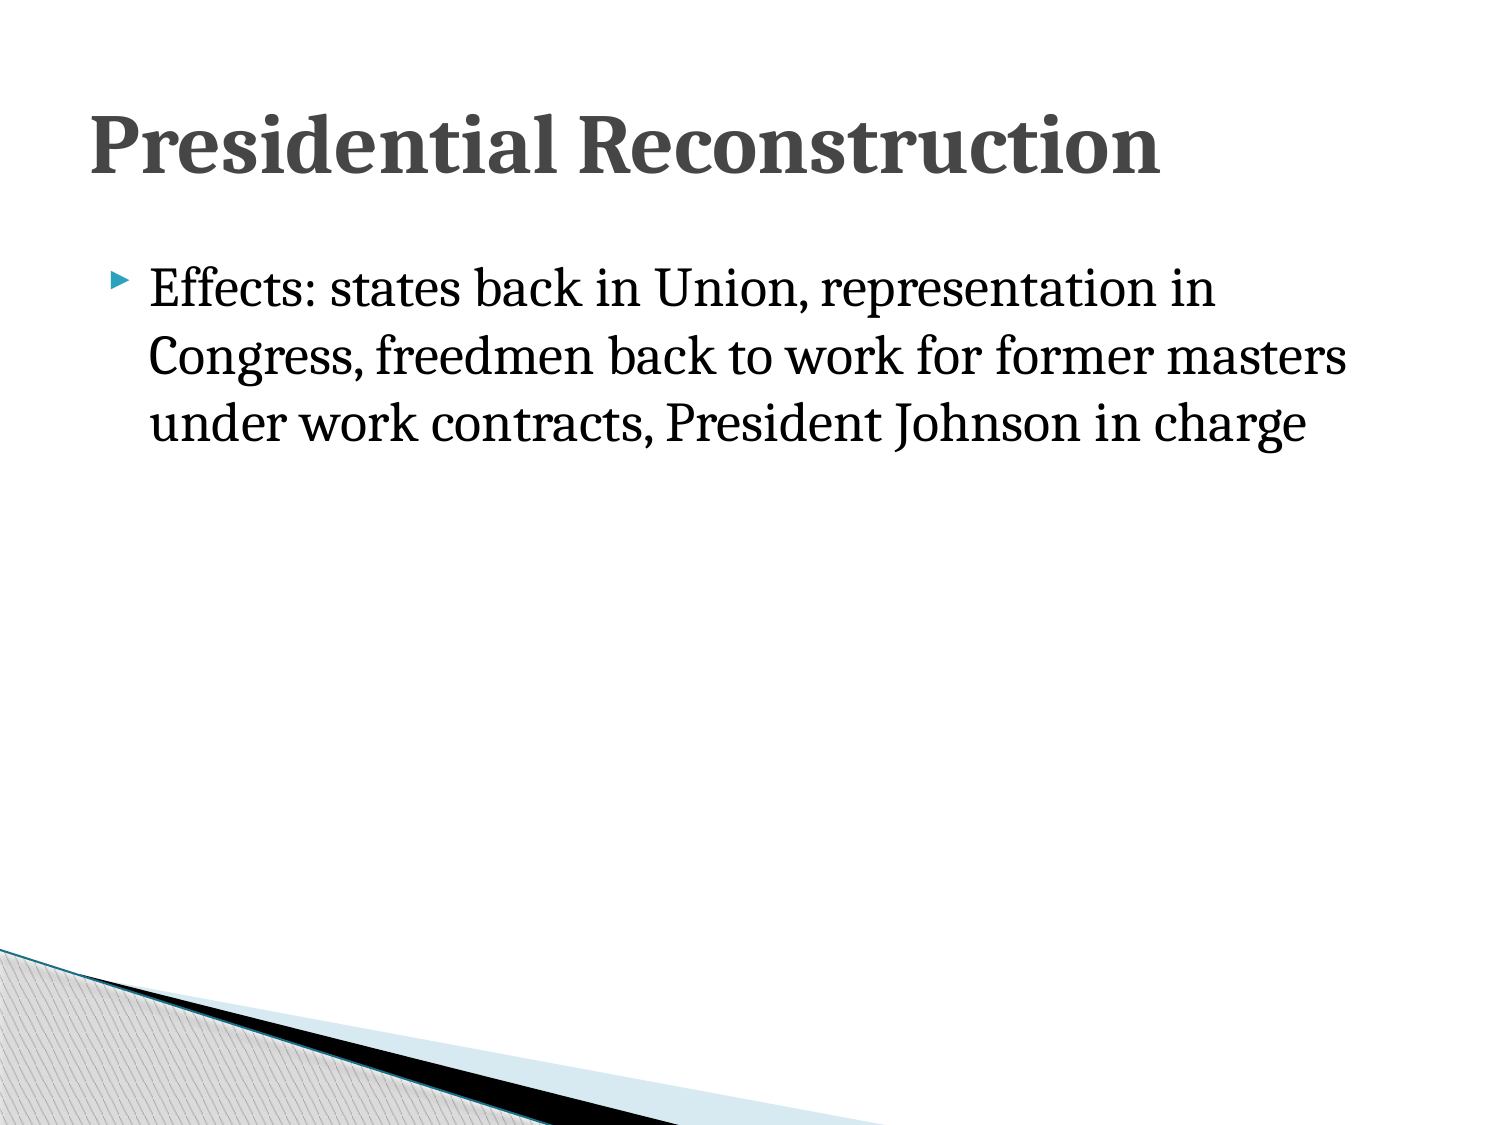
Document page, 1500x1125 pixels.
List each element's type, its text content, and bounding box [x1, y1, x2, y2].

title Presidential Reconstruction [75, 45, 1425, 233]
list Effects: states back in Union, representation in Congress, freedmen back to work for former masters under work contracts, President Johnson in charge [75, 243, 1425, 986]
